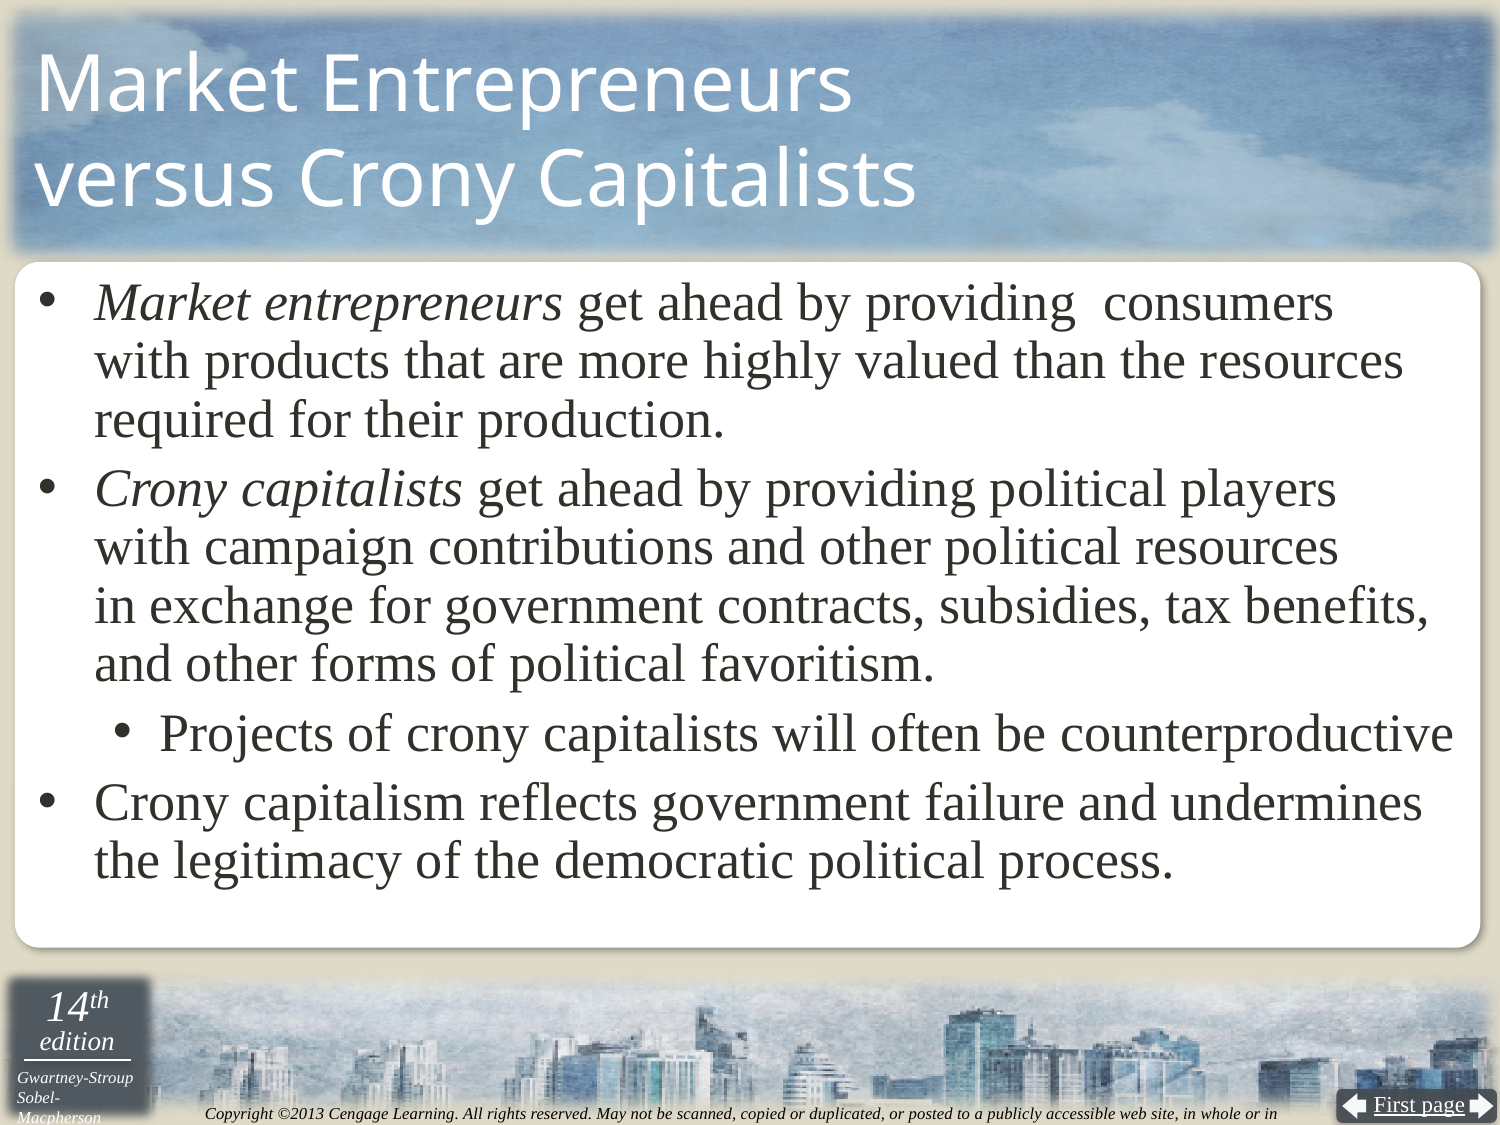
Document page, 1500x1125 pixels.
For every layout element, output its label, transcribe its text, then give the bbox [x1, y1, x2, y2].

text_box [25, 31, 1484, 242]
text_box [14, 267, 1482, 949]
picture [153, 994, 1479, 1091]
list Market entrepreneurs get ahead by providing consumers with products that are more highly valued than the resources required for their production. Crony capitalists get ahead by providing political players with campaign contributions and other political resources in exchange for government contracts, subsidies, tax benefits, and other forms of political favoritism. Projects of crony capitalists will often be counterproductive Crony capitalism reflects government failure and undermines the legitimacy of the democratic political process. [23, 265, 1481, 923]
text_box [25, 261, 1470, 265]
title Market Entrepreneurs versus Crony Capitalists [19, 24, 1481, 236]
